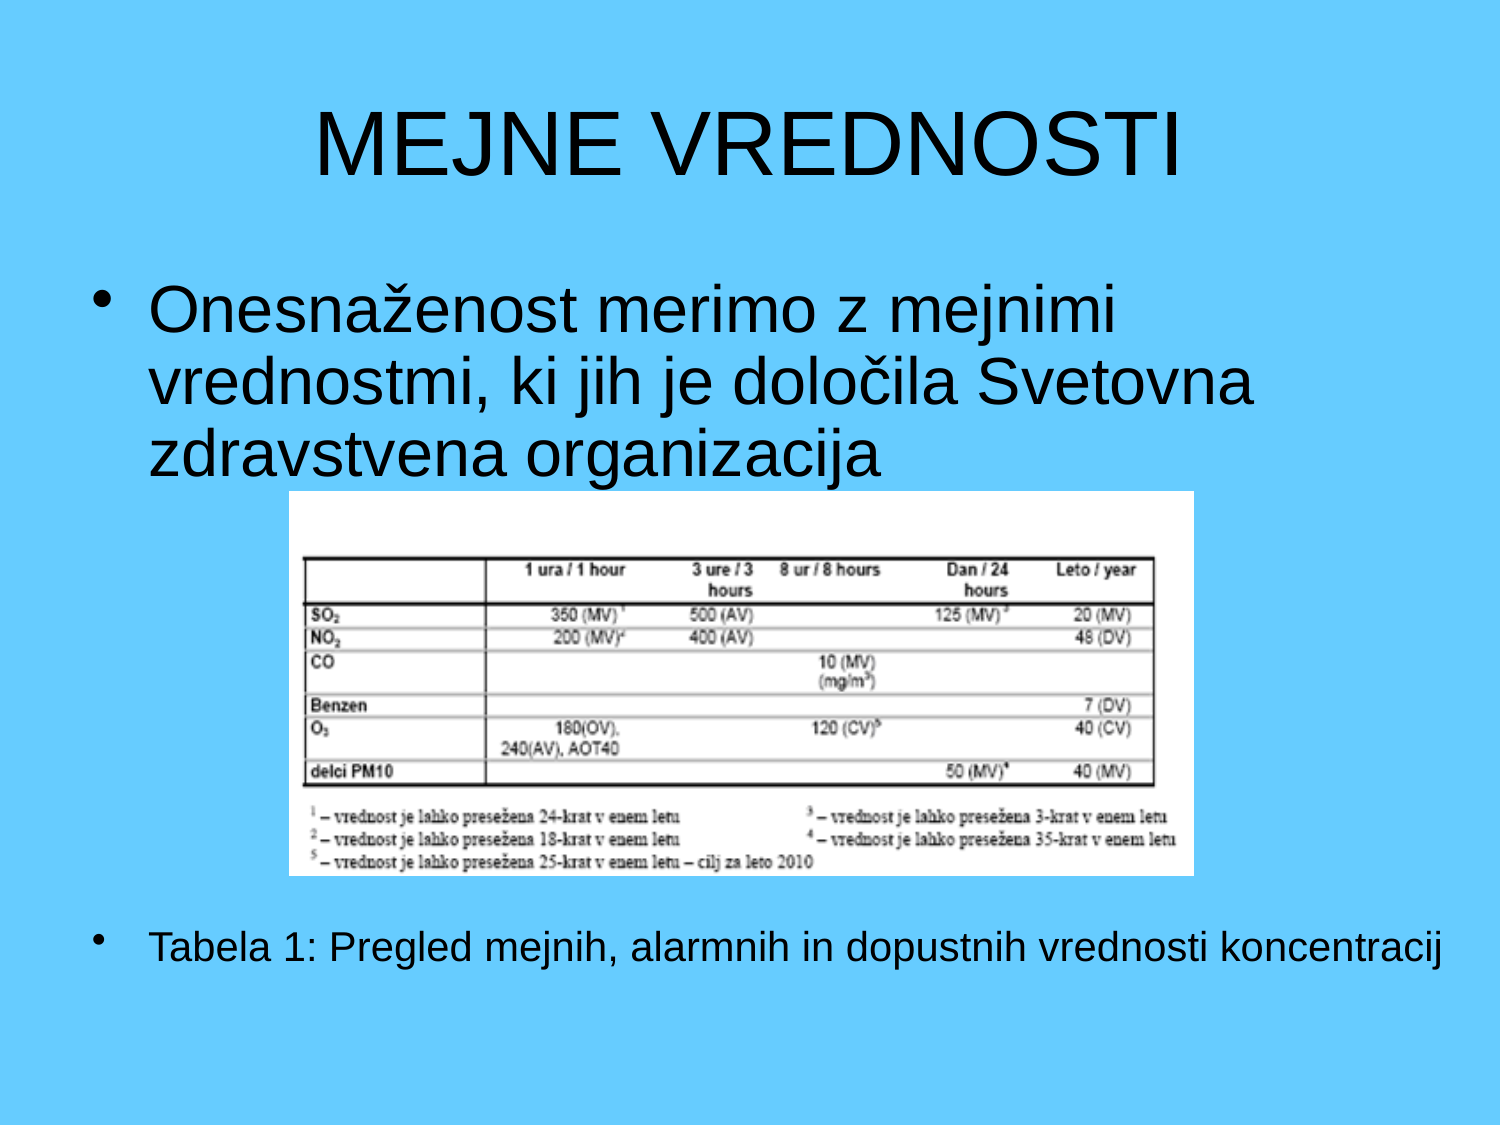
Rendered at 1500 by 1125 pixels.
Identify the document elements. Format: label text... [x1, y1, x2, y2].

list Onesnaženost merimo z mejnimi vrednostmi, ki jih je določila Svetovna zdravstvena organizacija Tabela 1: Pregled mejnih, alarmnih in dopustnih vrednosti koncentracij [76, 267, 1471, 1010]
title MEJNE VREDNOSTI [75, 45, 1425, 233]
picture [289, 491, 1194, 876]
